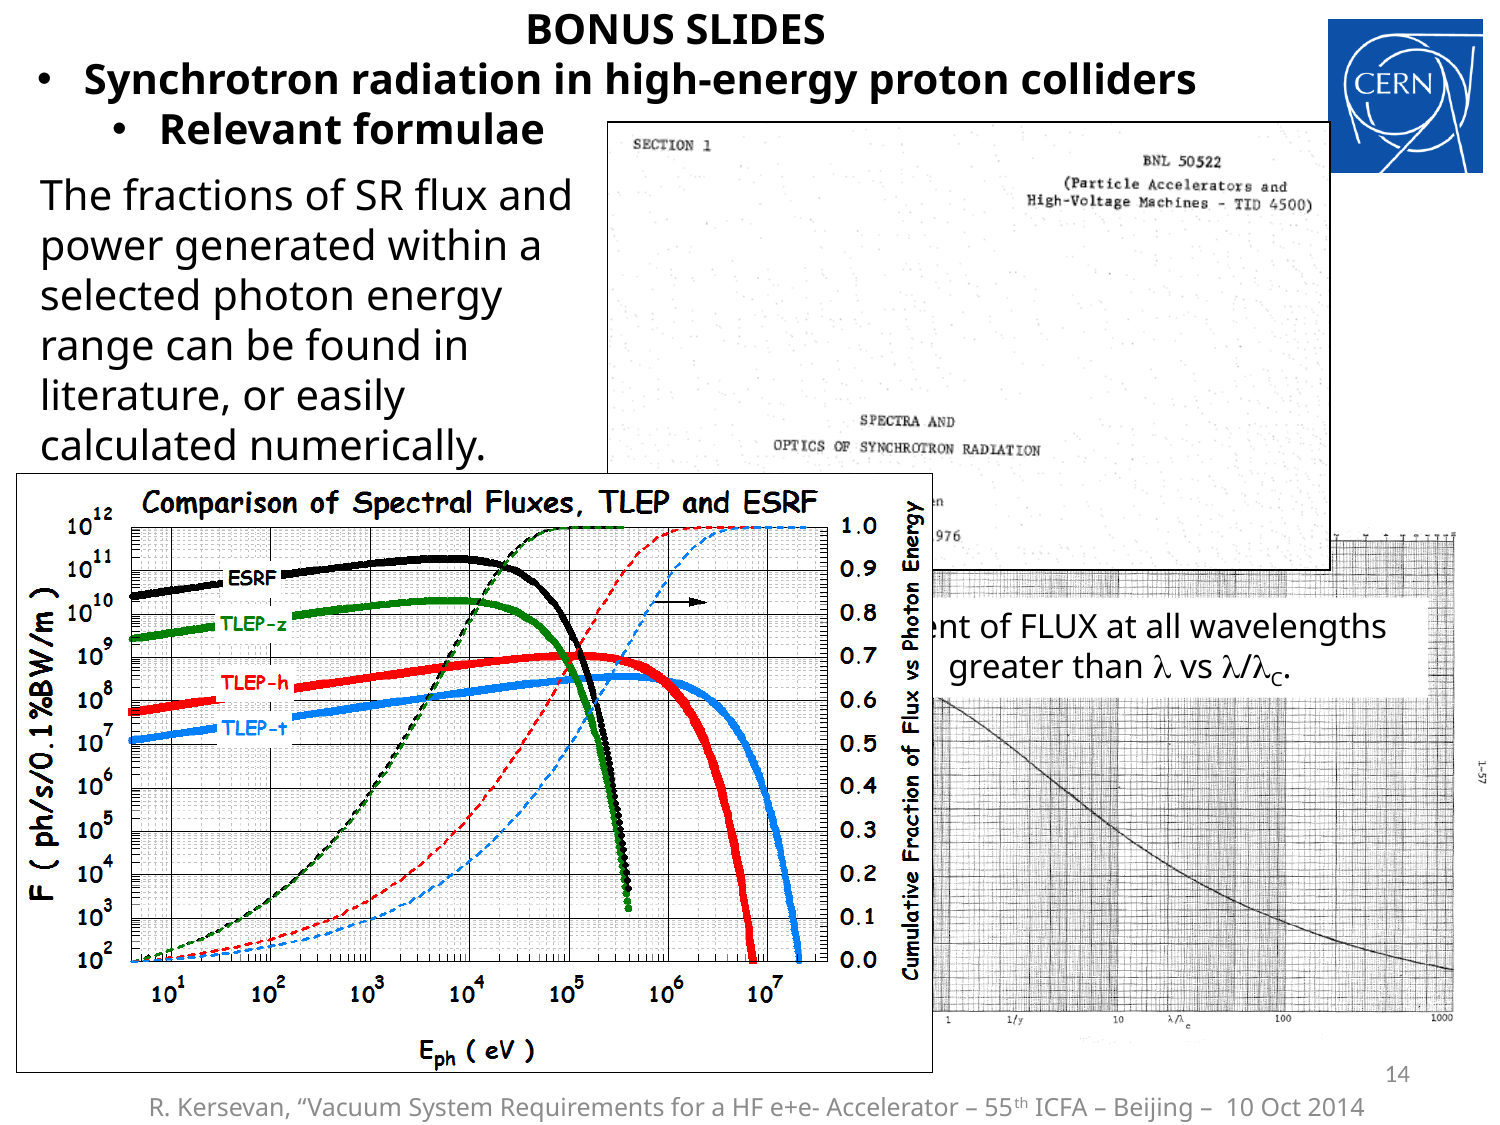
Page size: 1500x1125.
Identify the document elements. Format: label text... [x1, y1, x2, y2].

slide_number 14 [1074, 1052, 1425, 1084]
text_box BONUS SLIDES Synchrotron radiation in high-energy proton colliders Relevant formulae [22, 0, 1329, 161]
text_box The fractions of SR flux and power generated within a selected photon energy range can be found in literature, or easily calculated numerically. [25, 161, 602, 472]
text_box R. Kersevan, “Vacuum System Requirements for a HF e+e- Accelerator – 55th ICFA – Beijing – 10 Oct 2014 [23, 1084, 1491, 1125]
picture [5, 18, 1500, 1073]
